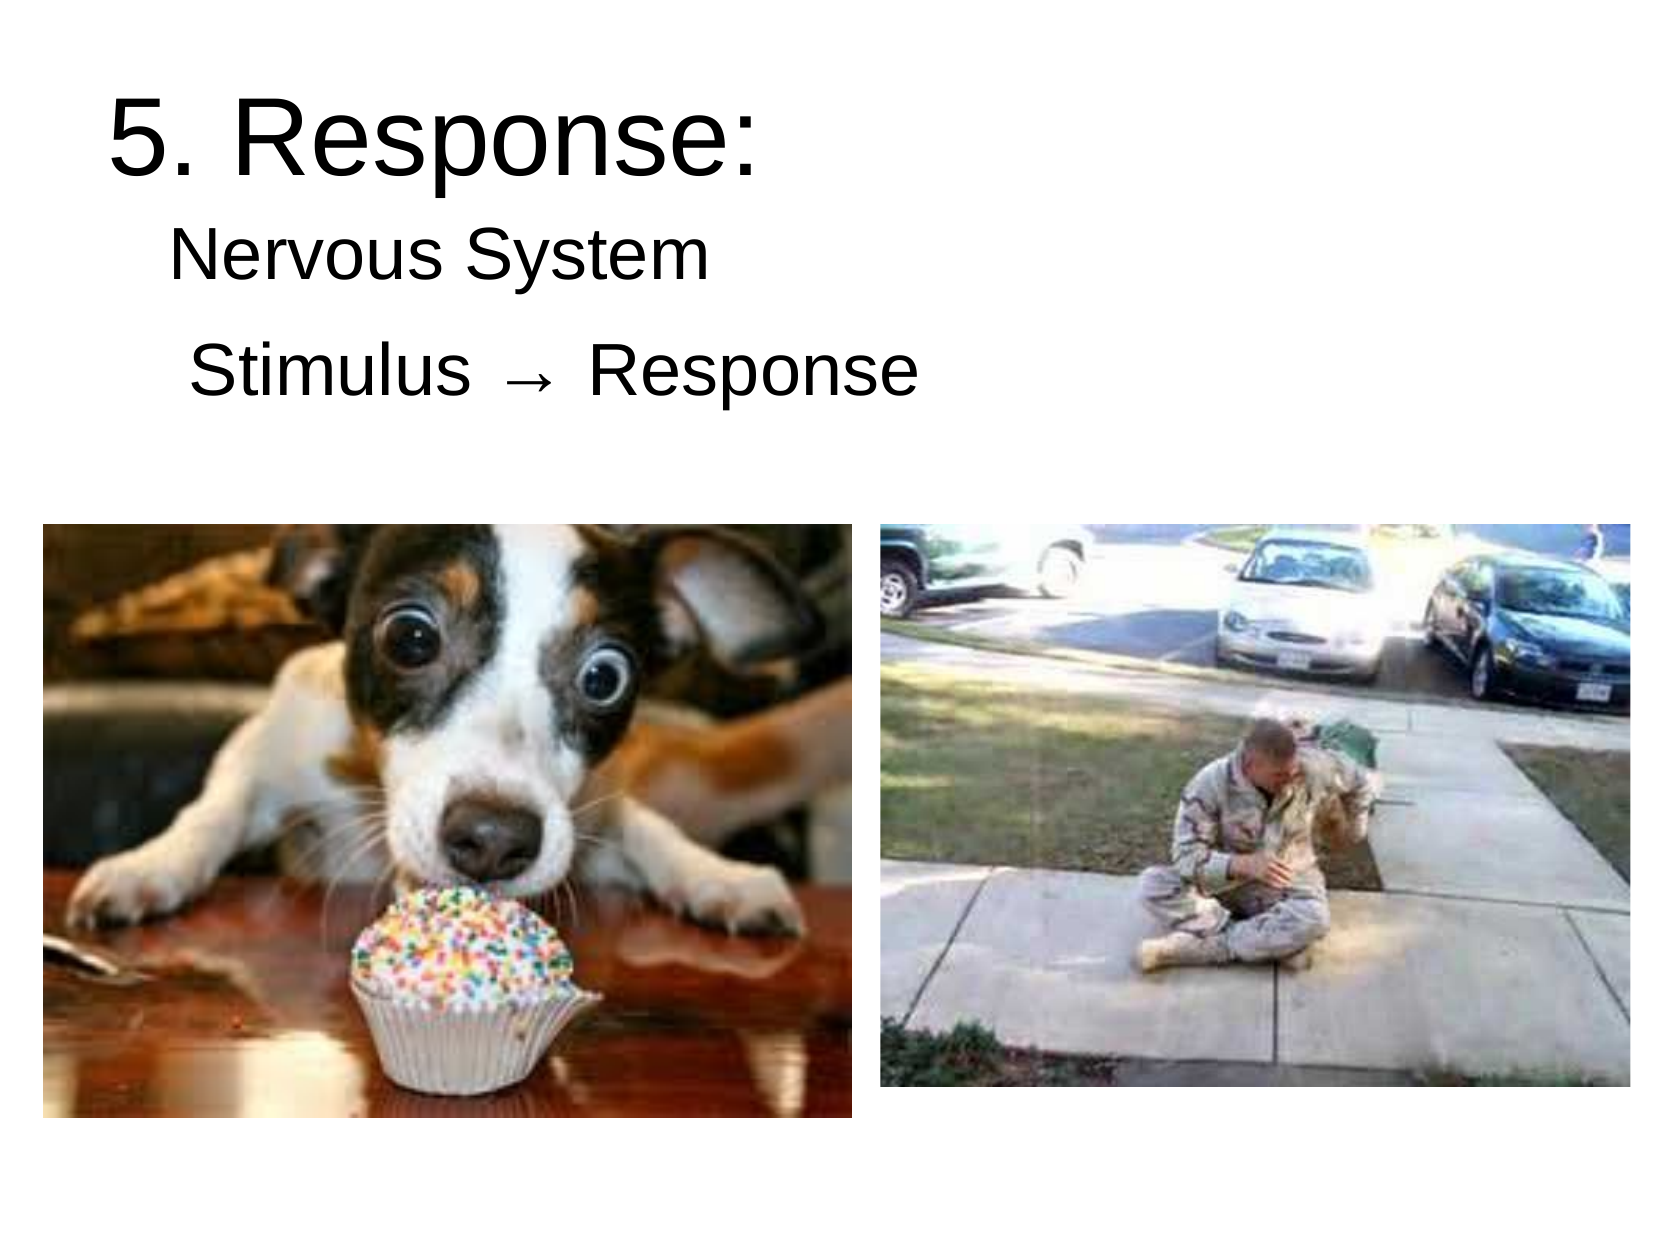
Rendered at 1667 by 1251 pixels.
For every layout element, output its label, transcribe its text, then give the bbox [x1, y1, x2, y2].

text_box 5. Response: Nervous System Stimulus → Response [100, 47, 1566, 434]
text_box [880, 524, 1631, 1087]
picture [43, 523, 852, 1118]
